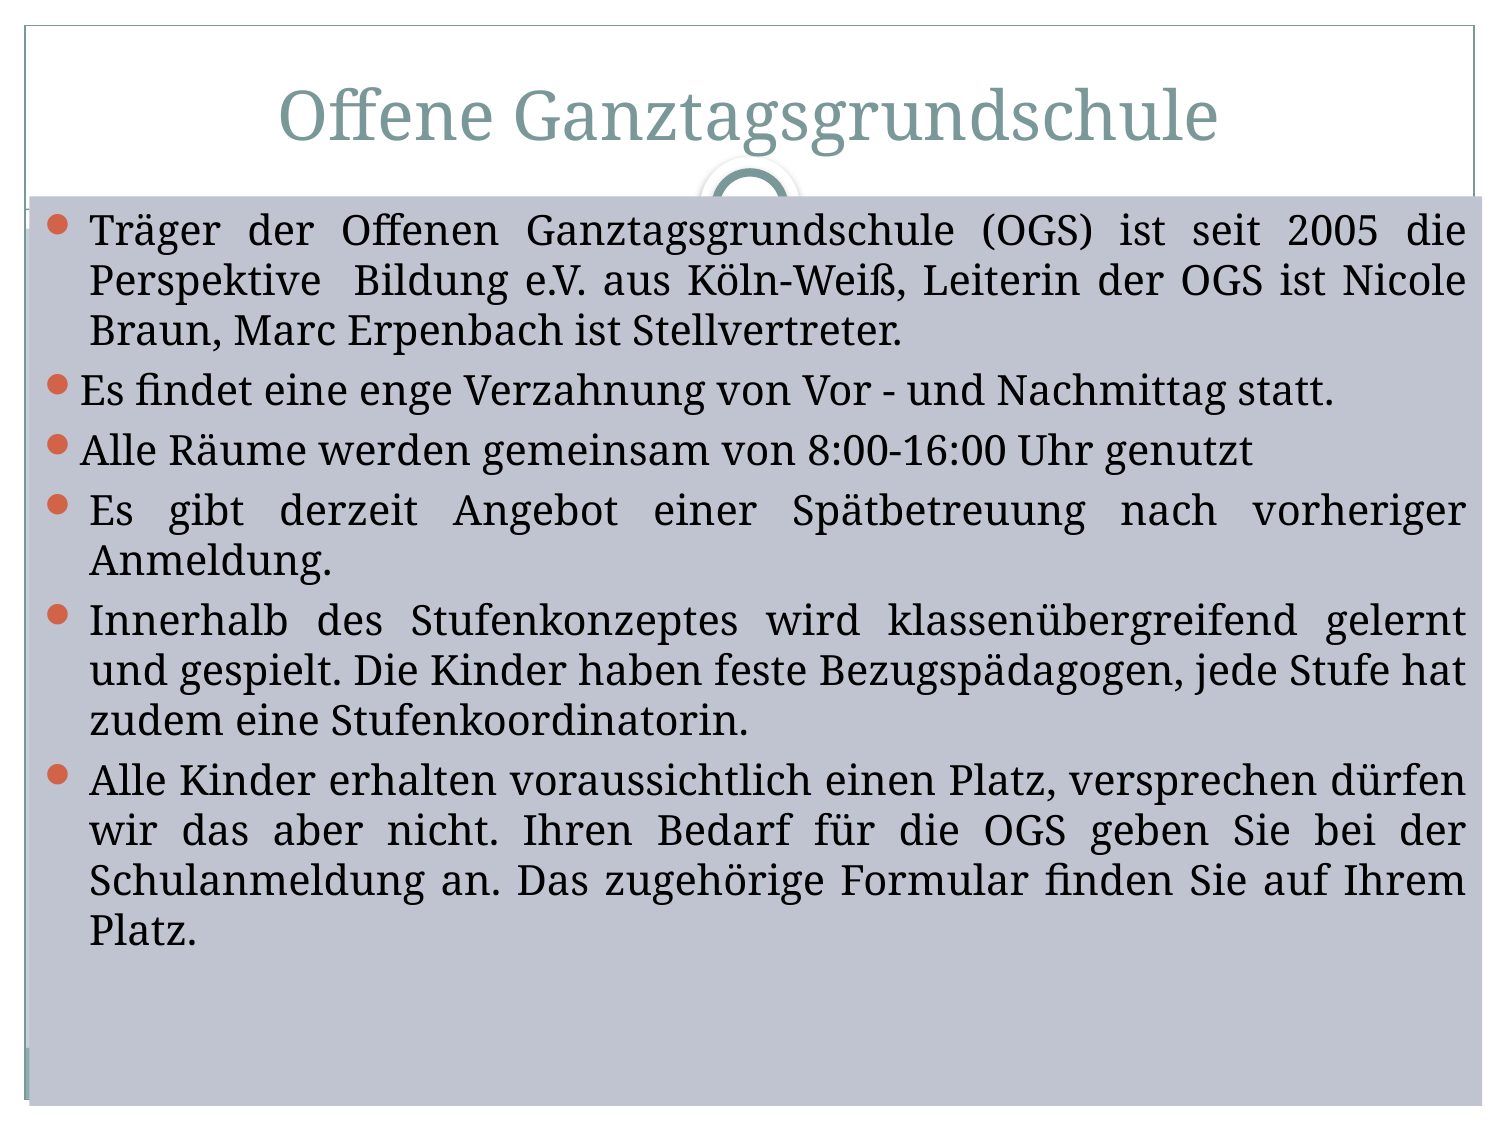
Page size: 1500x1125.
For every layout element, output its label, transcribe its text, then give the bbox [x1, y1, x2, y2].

list Träger der Offenen Ganztagsgrundschule (OGS) ist seit 2005 die Perspektive Bildung e.V. aus Köln-Weiß, Leiterin der OGS ist Nicole Braun, Marc Erpenbach ist Stellvertreter. Es findet eine enge Verzahnung von Vor - und Nachmittag statt. Alle Räume werden gemeinsam von 8:00-16:00 Uhr genutzt Es gibt derzeit Angebot einer Spätbetreuung nach vorheriger Anmeldung. Innerhalb des Stufenkonzeptes wird klassenübergreifend gelernt und gespielt. Die Kinder haben feste Bezugspädagogen, jede Stufe hat zudem eine Stufenkoordinatorin. Alle Kinder erhalten voraussichtlich einen Platz, versprechen dürfen wir das aber nicht. Ihren Bedarf für die OGS geben Sie bei der Schulanmeldung an. Das zugehörige Formular finden Sie auf Ihrem Platz. [29, 196, 1483, 1106]
title Offene Ganztagsgrundschule [49, 37, 1450, 162]
